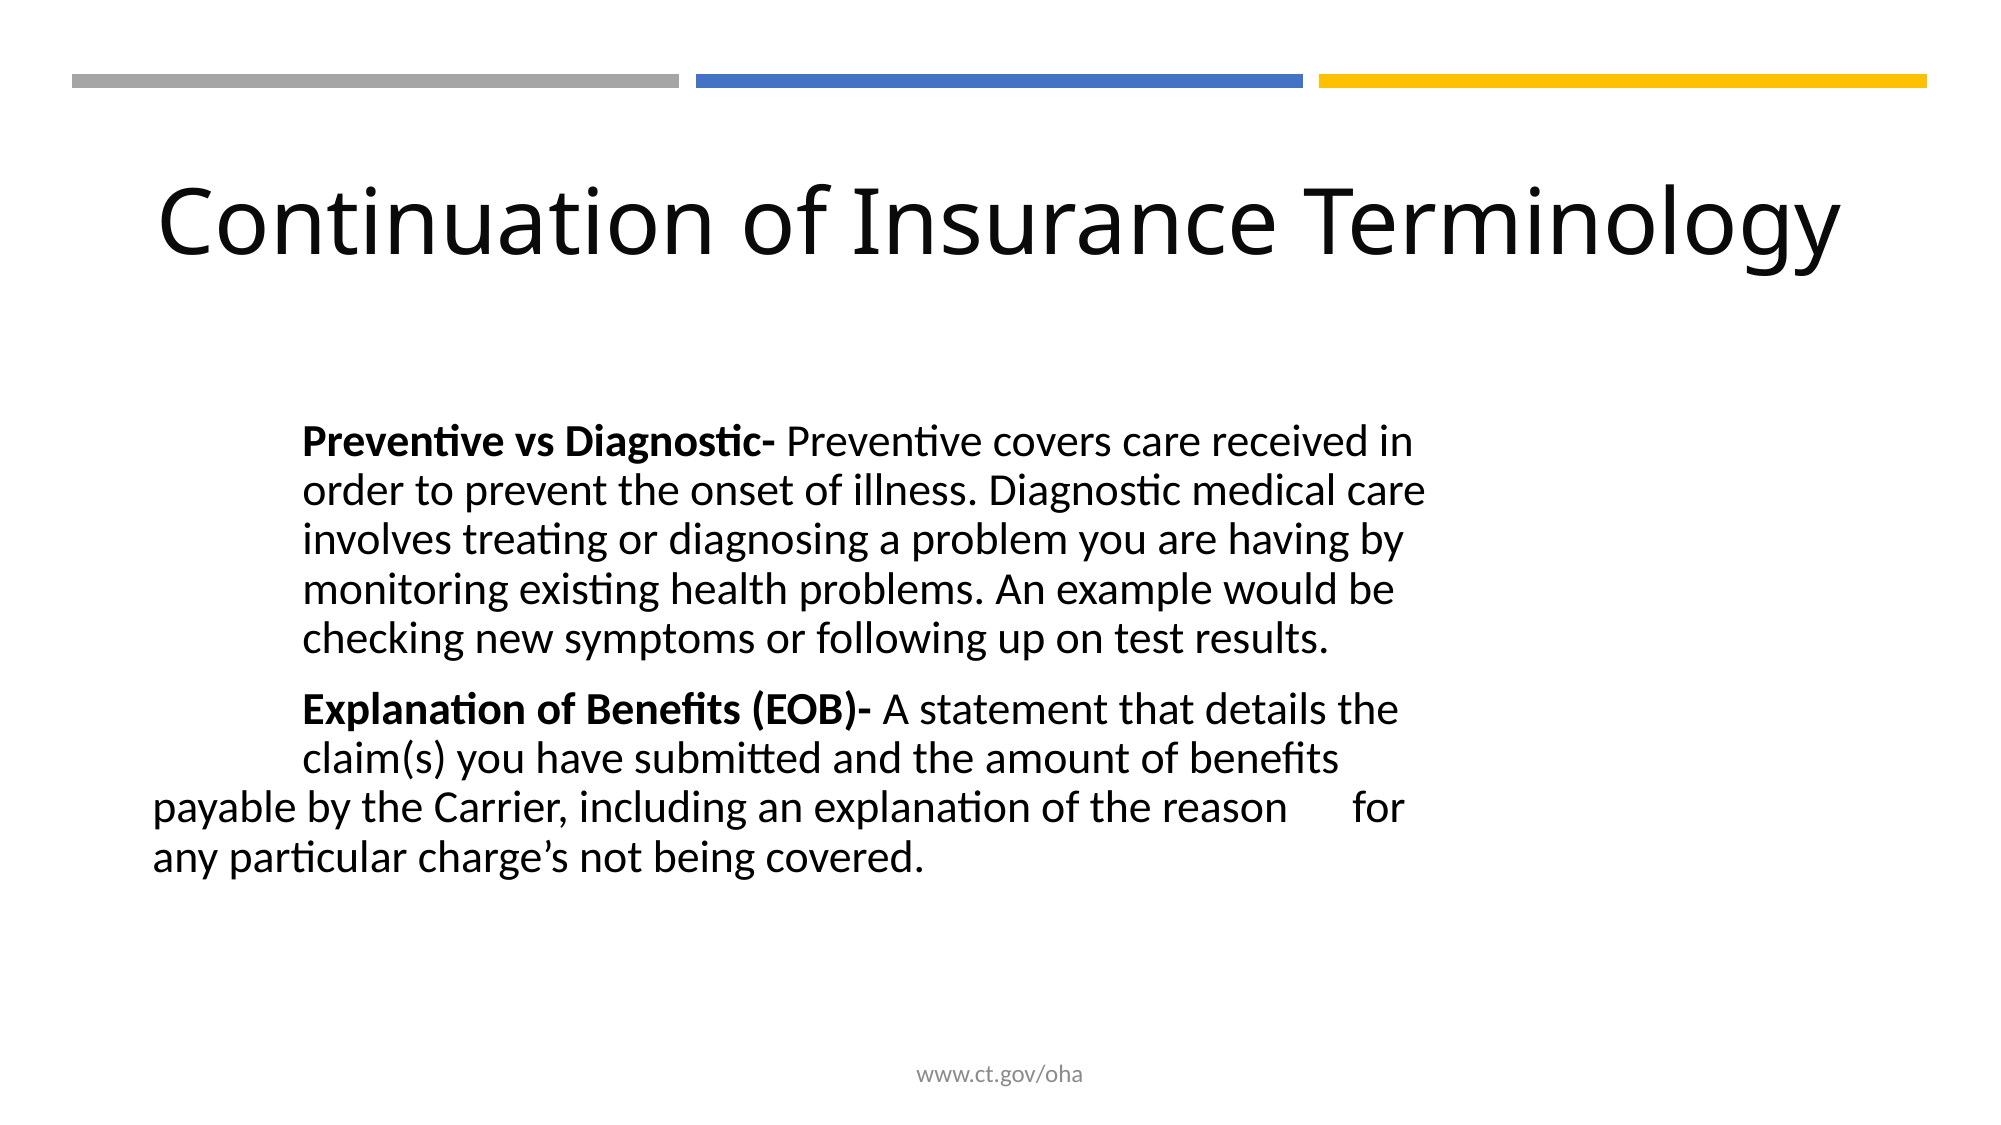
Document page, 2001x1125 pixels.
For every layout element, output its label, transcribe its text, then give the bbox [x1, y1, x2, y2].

footer www.ct.gov/oha [662, 1042, 1338, 1103]
list Preventive vs Diagnostic- Preventive covers care received in order to prevent the onset of illness. Diagnostic medical care involves treating or diagnosing a problem you are having by monitoring existing health problems. An example would be checking new symptoms or following up on test results. Explanation of Benefits (EOB)- A statement that details the claim(s) you have submitted and the amount of benefits payable by the Carrier, including an explanation of the reason for any particular charge’s not being covered. [137, 409, 1494, 1014]
title Continuation of Insurance Terminology [95, 96, 1905, 354]
